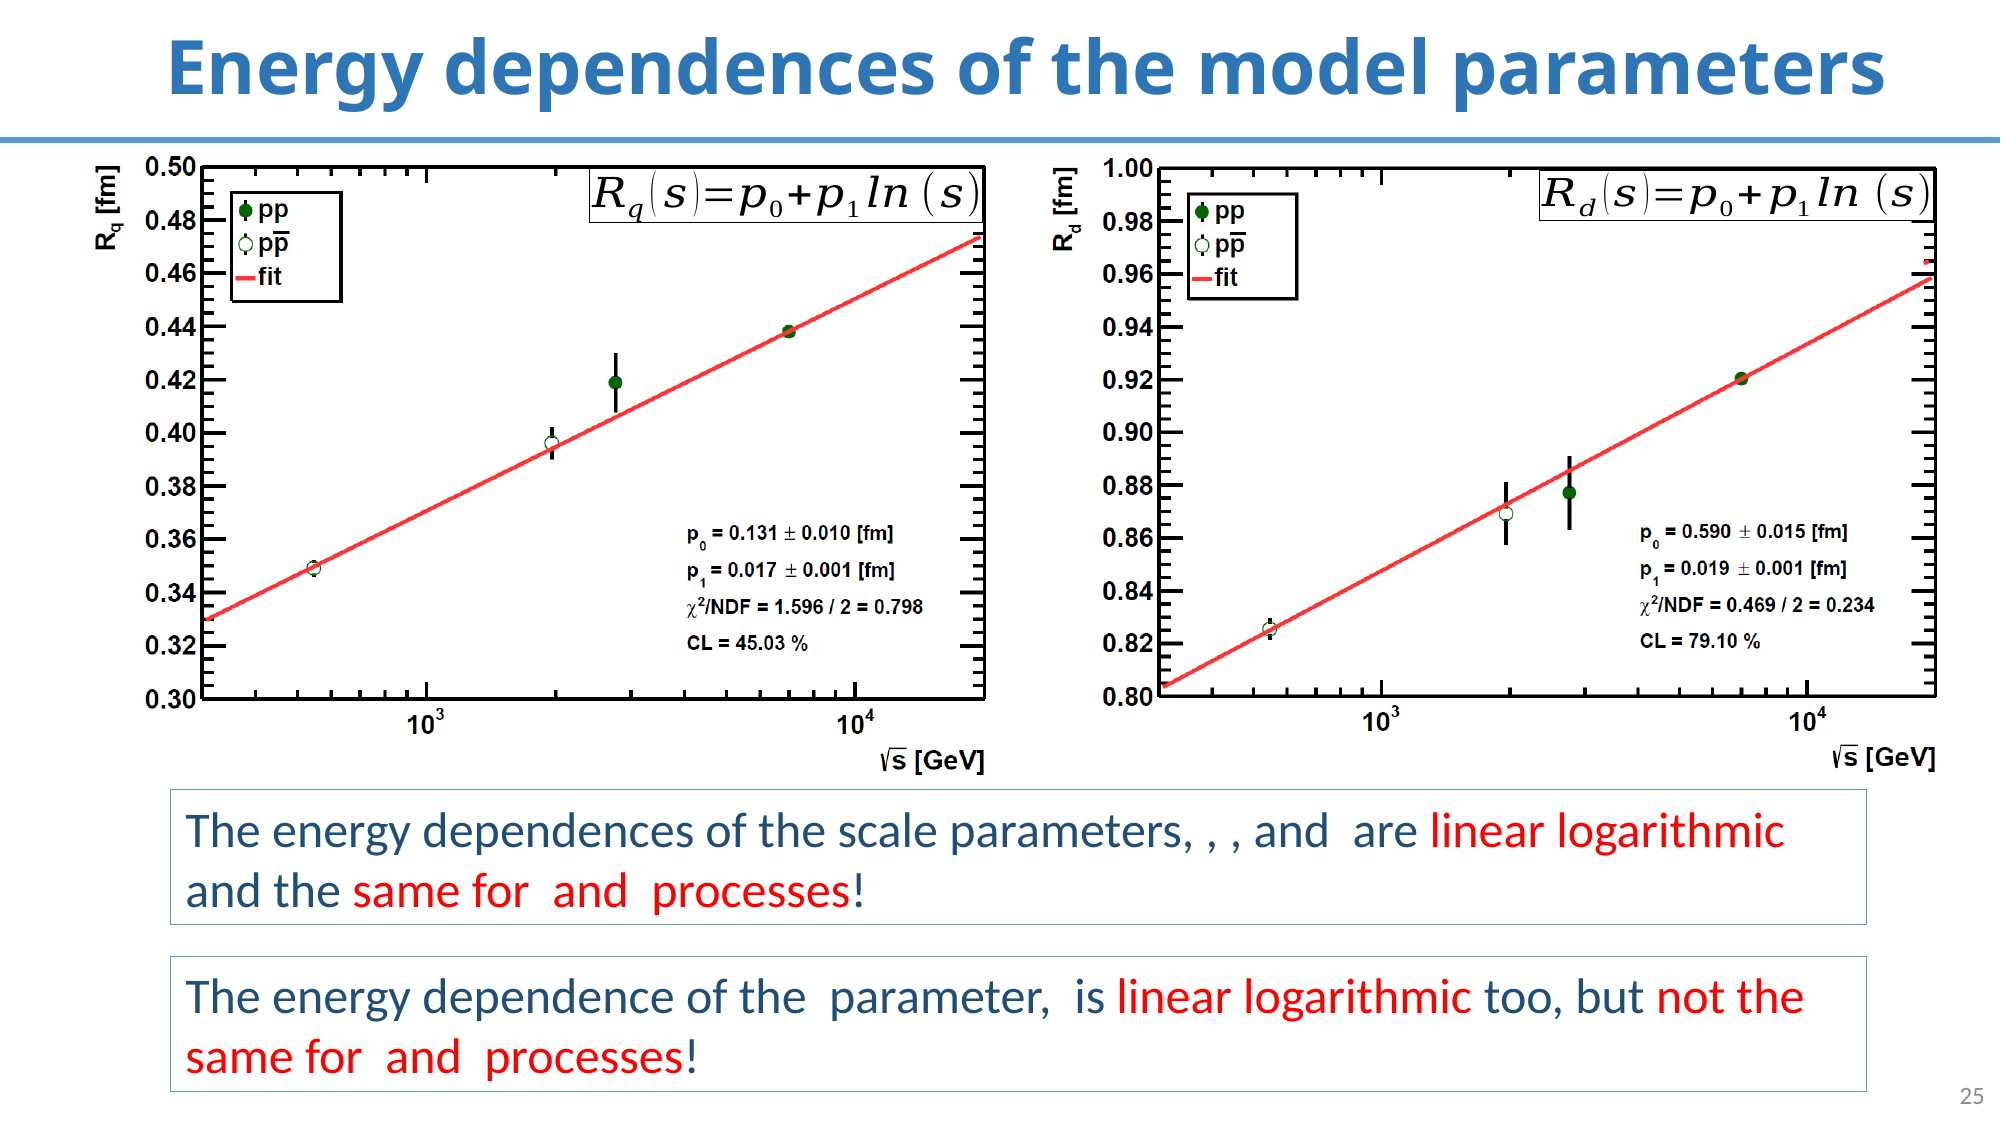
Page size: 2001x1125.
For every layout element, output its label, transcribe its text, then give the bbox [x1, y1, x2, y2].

picture [85, 140, 1001, 783]
slide_number 25 [1550, 1065, 2000, 1125]
title Energy dependences of the model parameters [0, 0, 2000, 137]
picture [1039, 147, 1954, 782]
